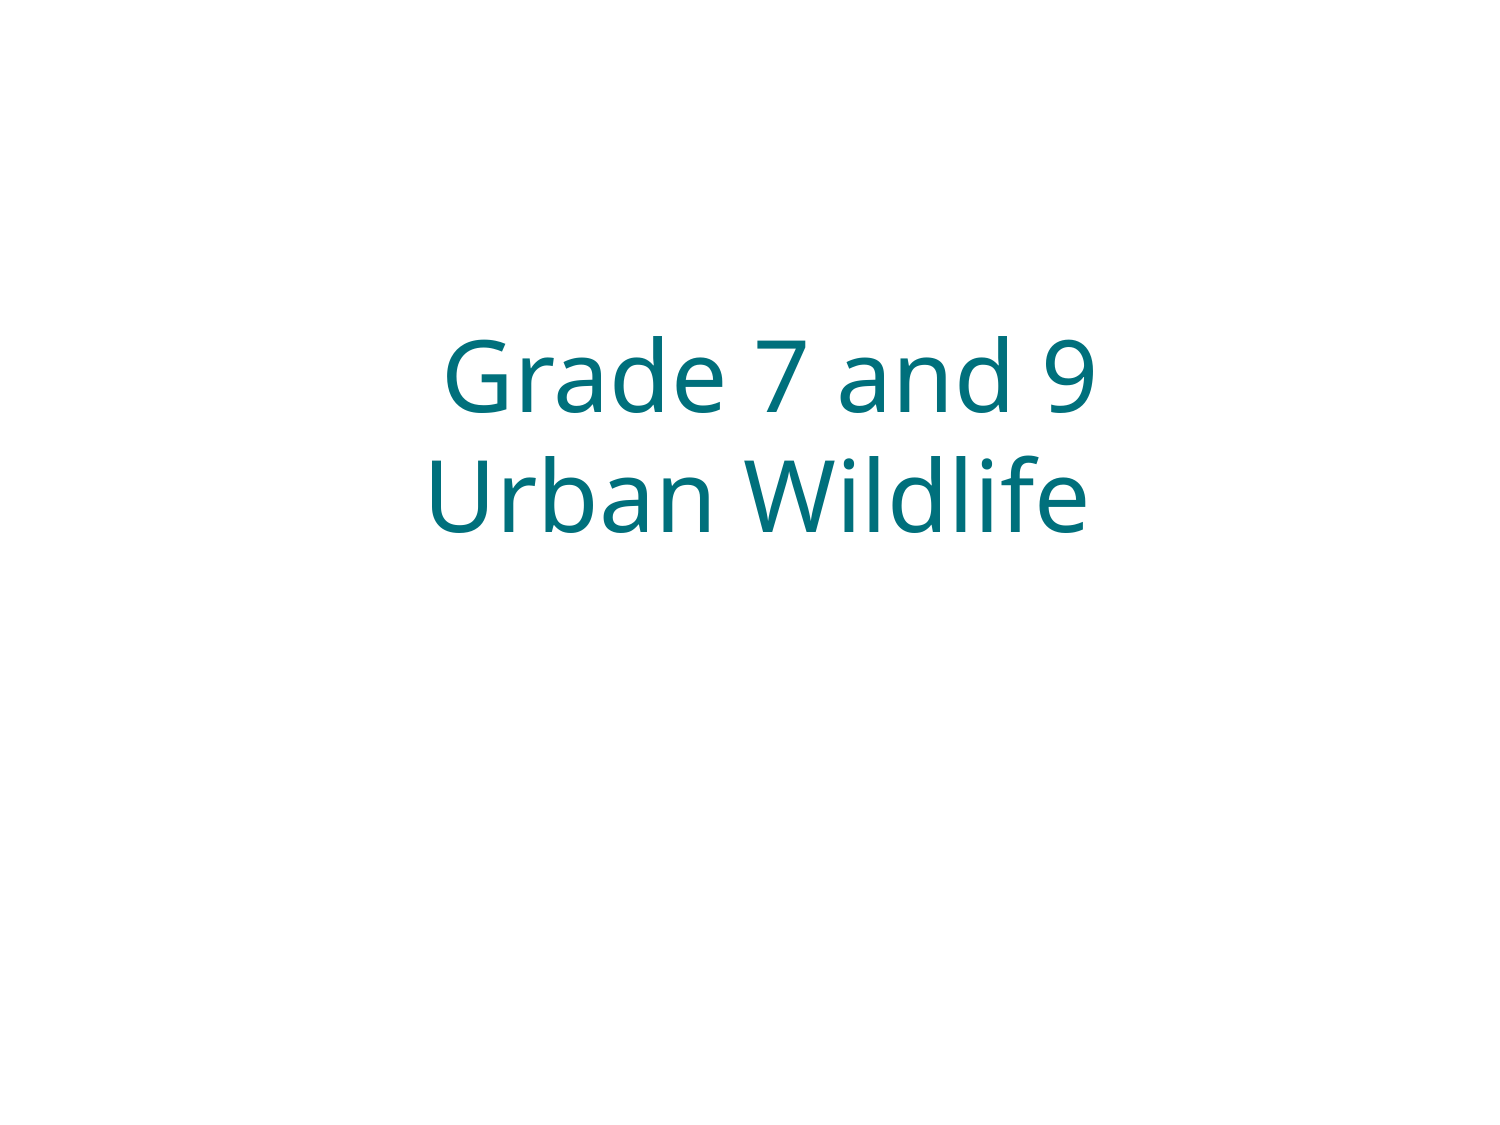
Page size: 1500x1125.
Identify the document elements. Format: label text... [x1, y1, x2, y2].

text_box Grade 7 and 9 Urban Wildlife [361, 304, 1180, 560]
